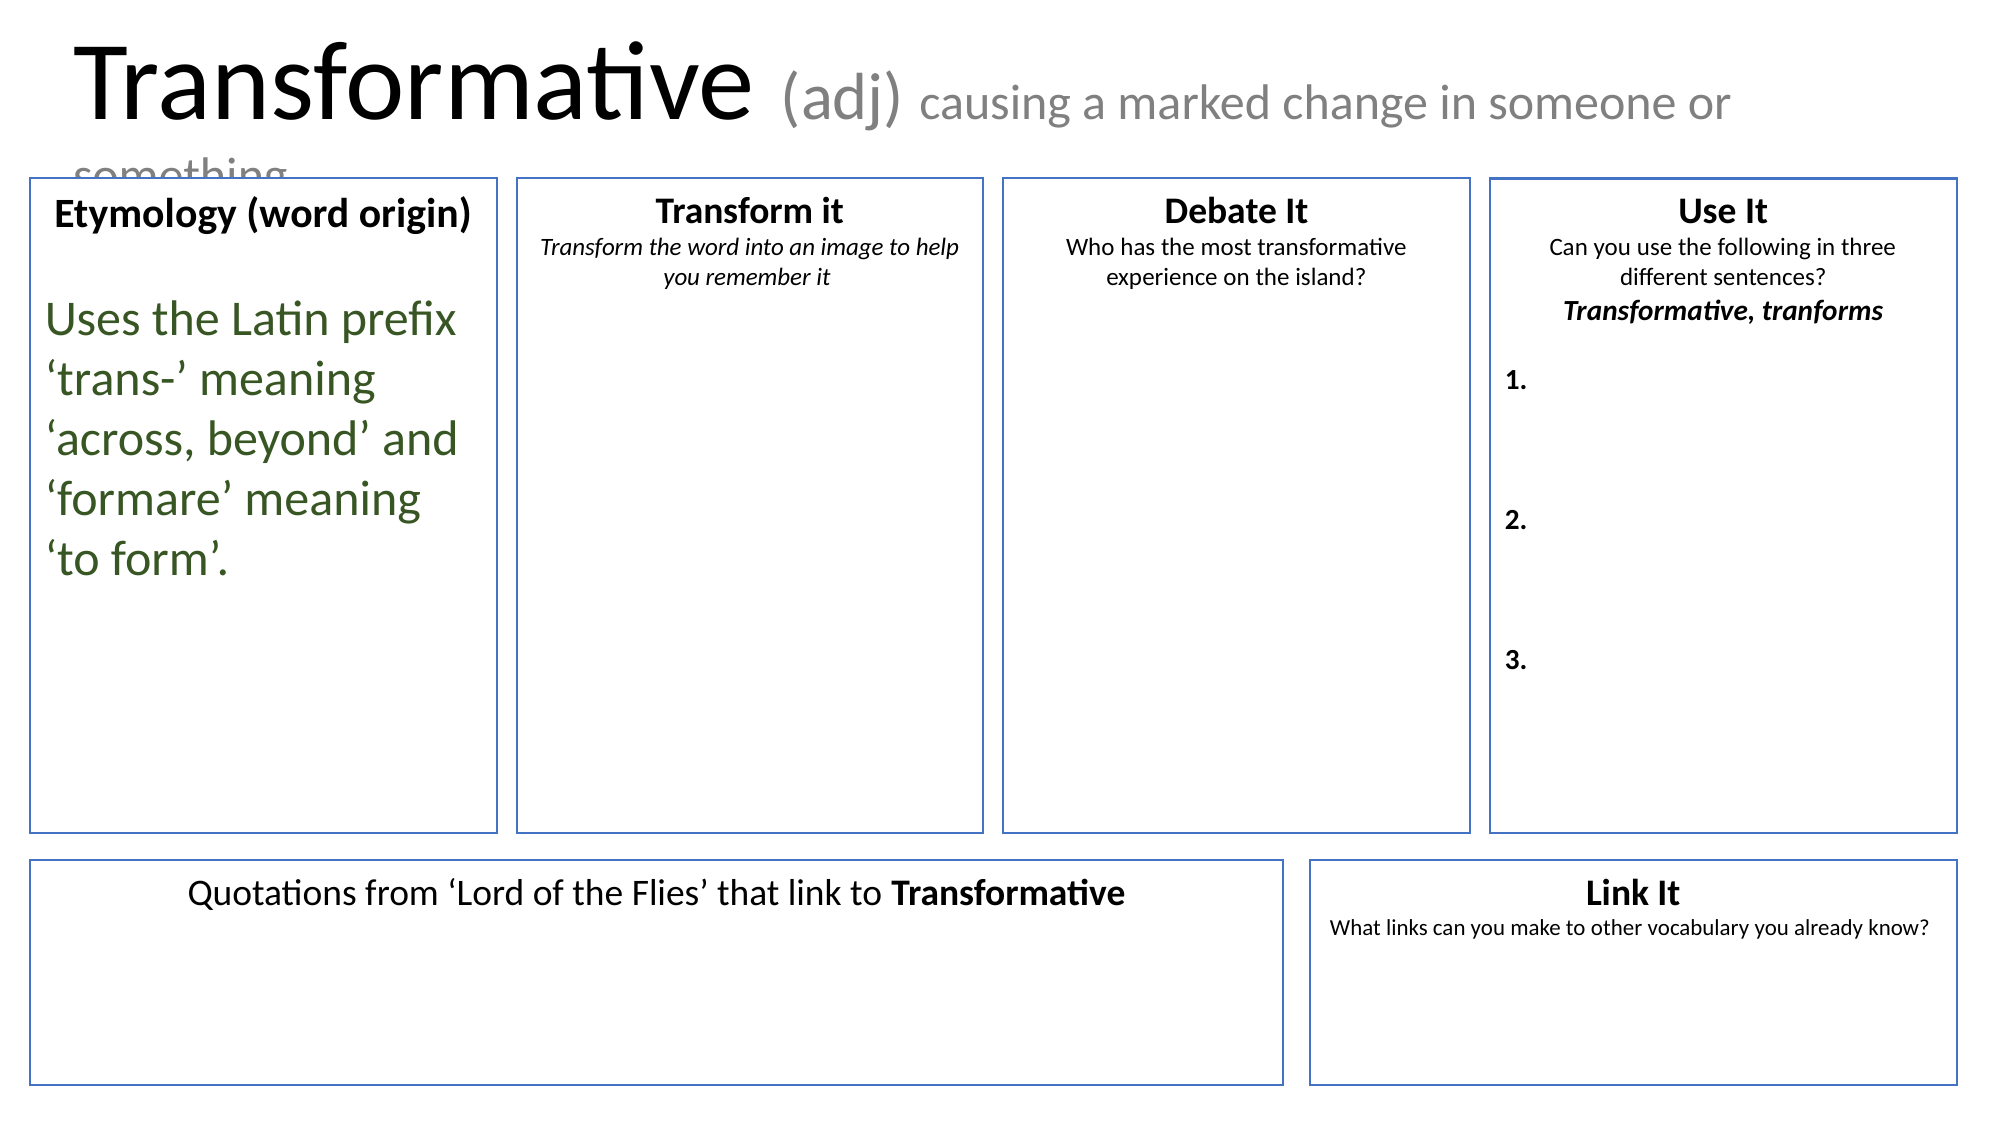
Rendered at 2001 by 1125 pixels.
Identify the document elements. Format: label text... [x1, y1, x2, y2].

text_box Use It Can you use the following in three different sentences? Transformative, tranforms [1489, 177, 1958, 834]
text_box Transform it Transform the word into an image to help you remember it [516, 177, 984, 834]
text_box Link It What links can you make to other vocabulary you already know? [1309, 859, 1958, 1086]
text_box Debate It Who has the most transformative experience on the island? [1002, 177, 1471, 834]
text_box Transformative (adj) causing a marked change in someone or something. [58, 0, 1970, 210]
text_box Etymology (word origin) Uses the Latin prefix ‘trans-’ meaning ‘across, beyond’ and ‘formare’ meaning ‘to form’. [29, 177, 498, 834]
text_box Quotations from ‘Lord of the Flies’ that link to Transformative [29, 859, 1284, 1086]
